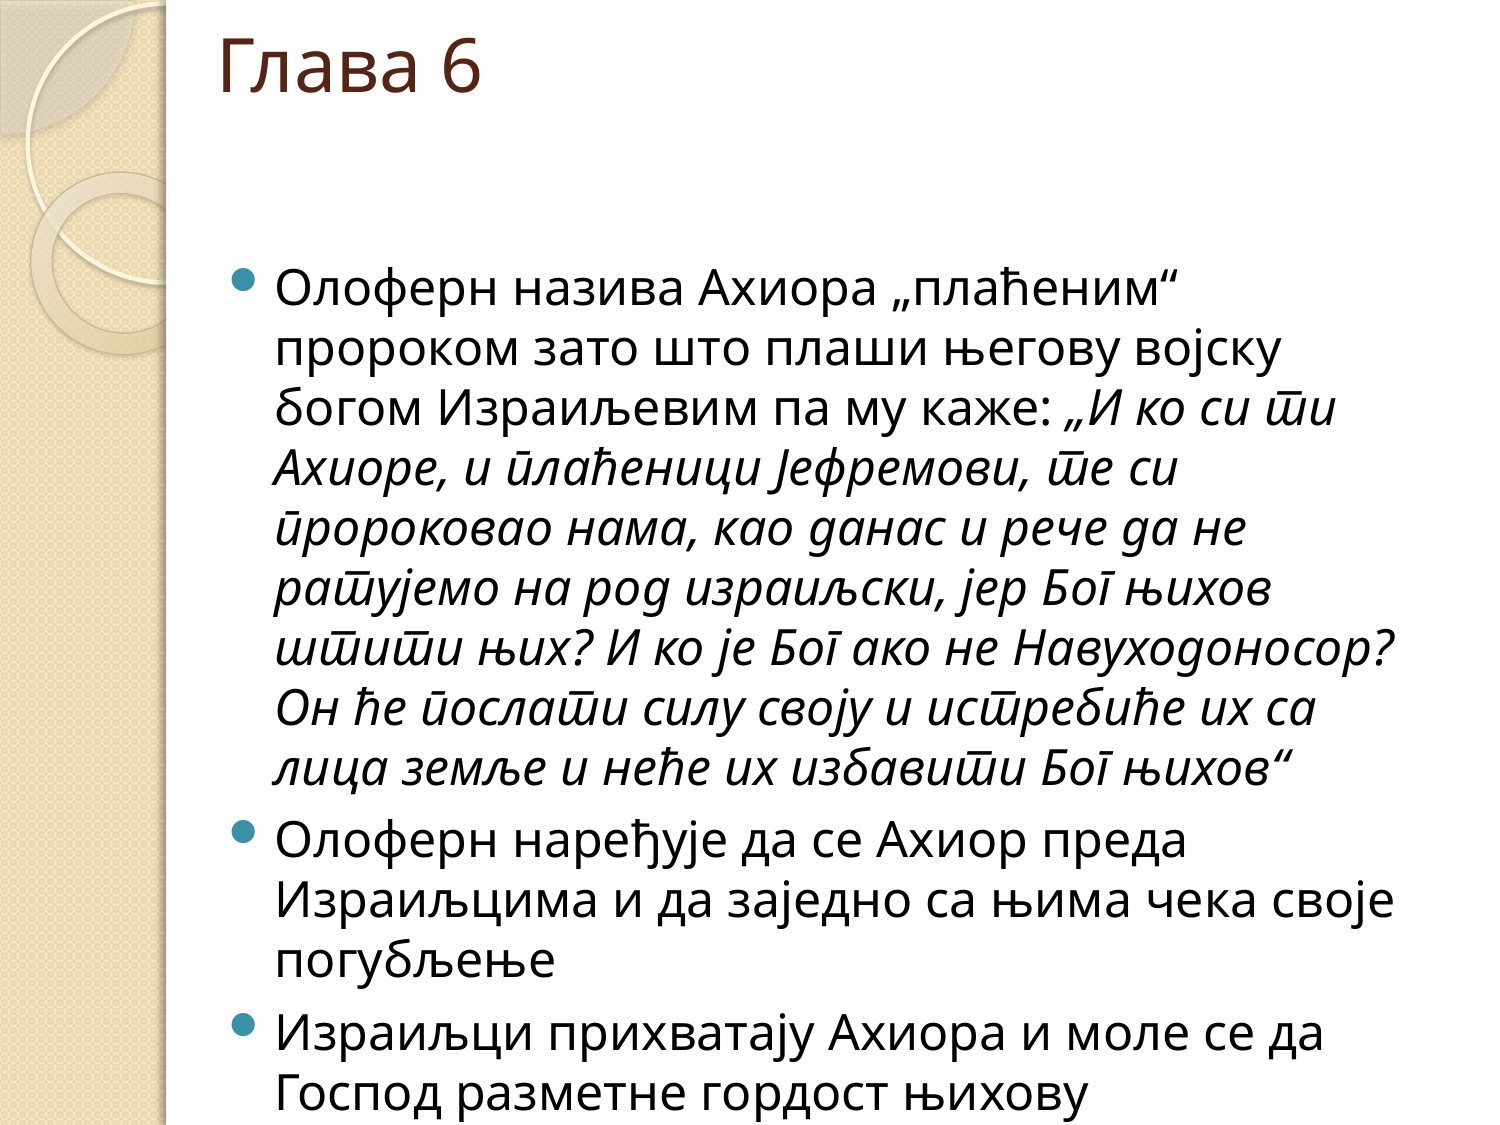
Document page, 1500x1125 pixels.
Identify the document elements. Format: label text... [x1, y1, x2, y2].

title Глава 6 [162, 0, 1393, 125]
list Олоферн назива Ахиора „плаћеним“ пророком зато што плаши његову војску богом Израиљевим па му каже: „И ко си ти Ахиоре, и плаћеници Јефремови, те си пророковао нама, као данас и рече да не ратујемо на род израиљски, јер Бог њихов штити њих? И ко је Бог ако не Навуходоносор? Он ће послати силу своју и истребиће их са лица земље и неће их избавити Бог њихов“ Олоферн наређује да се Ахиор преда Израиљцима и да заједно са њима чека своје погубљење Израиљци прихватају Ахиора и моле се да Господ разметне гордост њихову [200, 174, 1450, 1125]
